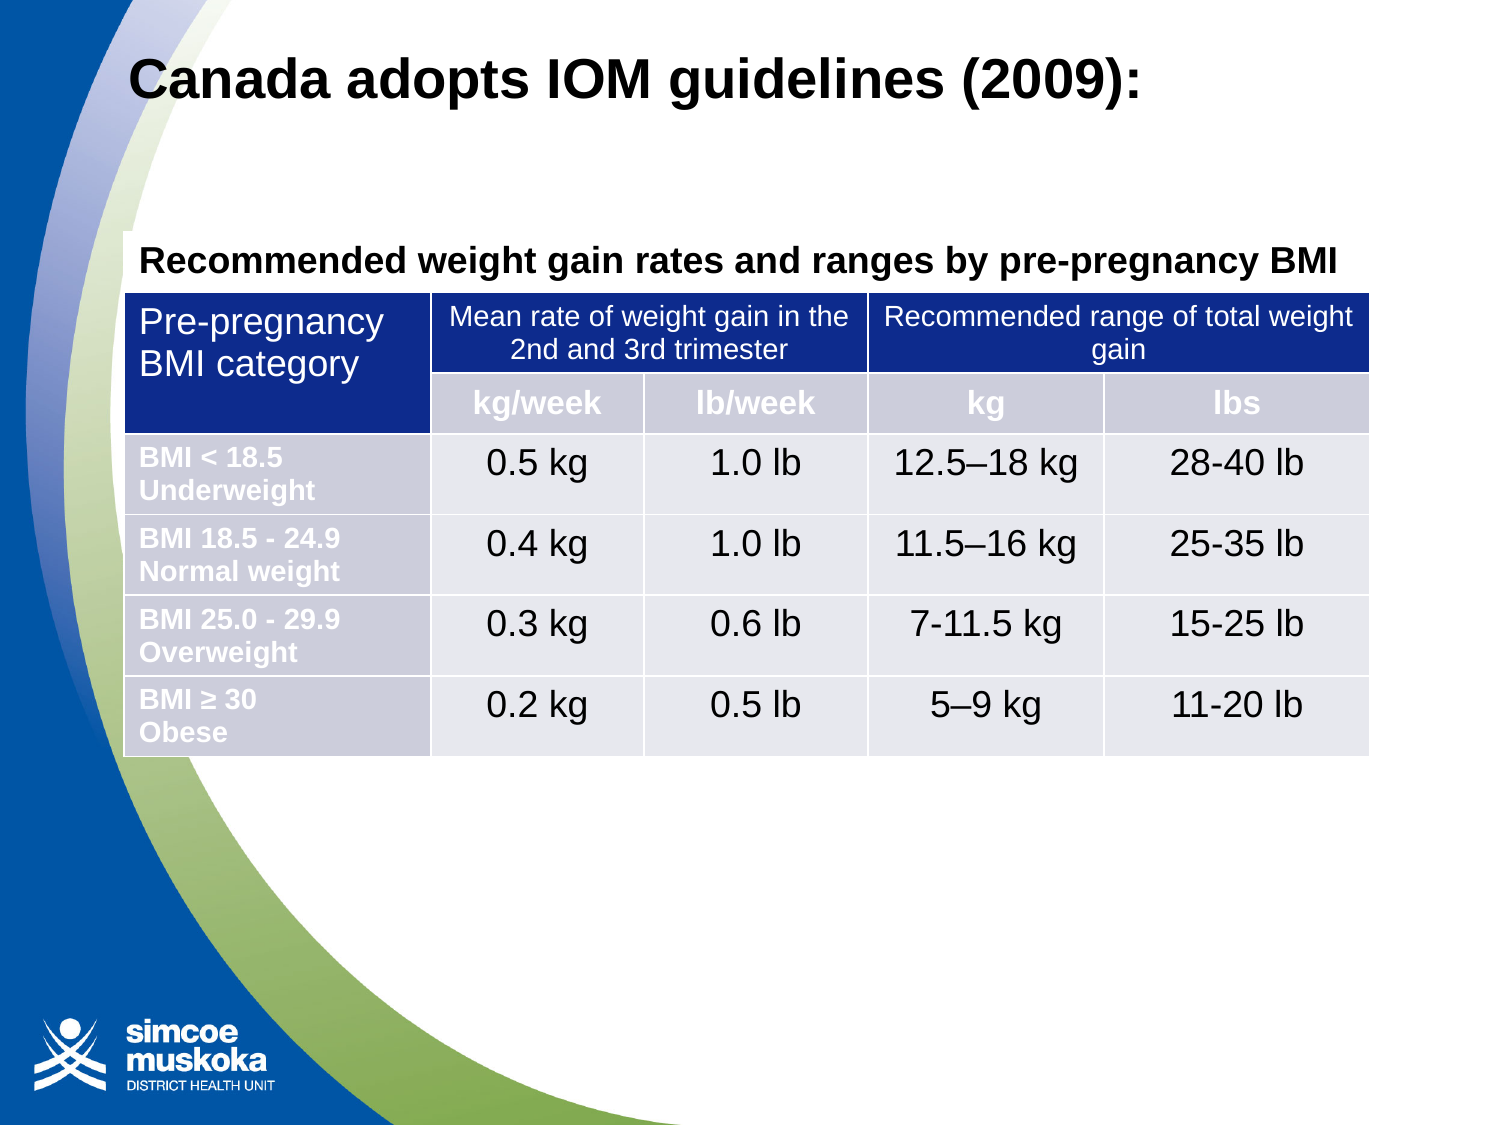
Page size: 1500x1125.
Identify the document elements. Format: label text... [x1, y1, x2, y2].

table_cell kg [869, 374, 1103, 433]
table_cell 7-11.5 kg [869, 596, 1103, 675]
table_cell 15-25 lb [1105, 596, 1369, 675]
table_cell kg/week [432, 374, 643, 433]
table_cell 0.6 lb [645, 596, 867, 675]
picture [0, 0, 1500, 1125]
table_cell 25-35 lb [1105, 515, 1369, 594]
table_cell 11.5–16 kg [869, 515, 1103, 594]
table_cell 0.3 kg [432, 596, 643, 675]
table_cell 1.0 lb [645, 435, 867, 514]
table_cell 0.5 lb [645, 677, 867, 756]
table_cell 28-40 lb [1105, 435, 1369, 514]
table_cell 1.0 lb [645, 515, 867, 594]
table_cell BMI < 18.5 Underweight [125, 435, 430, 514]
title Canada adopts IOM guidelines (2009): [128, 45, 1425, 233]
table_cell lbs [1105, 374, 1369, 433]
table_cell 0.4 kg [432, 515, 643, 594]
table_cell 0.2 kg [432, 677, 643, 756]
table_cell BMI 25.0 - 29.9 Overweight [125, 596, 430, 675]
table_cell Pre-pregnancy BMI category [125, 293, 430, 433]
table_cell 0.5 kg [432, 435, 643, 514]
table_cell 11-20 lb [1105, 677, 1369, 756]
table_header Recommended weight gain rates and ranges by pre-pregnancy BMI [125, 233, 1369, 292]
table_cell BMI 18.5 - 24.9 Normal weight [125, 515, 430, 594]
table_cell Mean rate of weight gain in the 2nd and 3rd trimester [432, 293, 867, 372]
table_cell 5–9 kg [869, 677, 1103, 756]
table_cell BMI ≥ 30 Obese [125, 677, 430, 756]
table_cell 12.5–18 kg [869, 435, 1103, 514]
table_cell lb/week [645, 374, 867, 433]
table_cell Recommended range of total weight gain [869, 293, 1369, 372]
